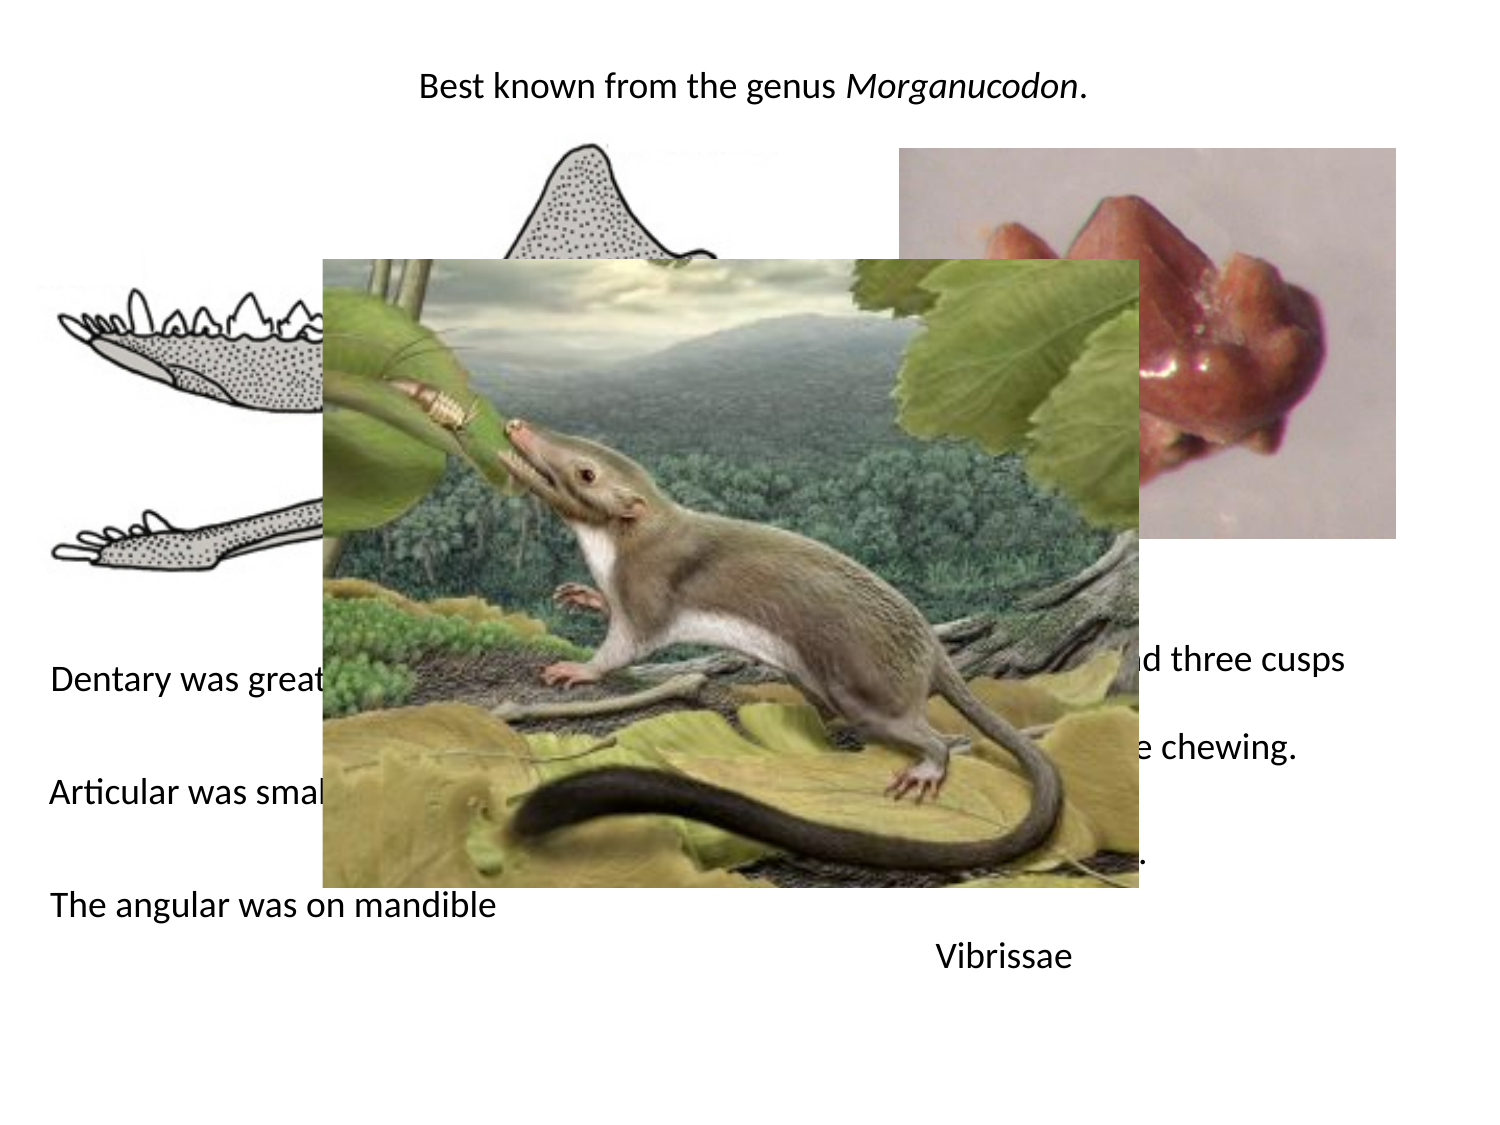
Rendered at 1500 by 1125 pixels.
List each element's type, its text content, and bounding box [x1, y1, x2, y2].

picture [37, 134, 1161, 888]
text_box Best known from the genus Morganucodon. [404, 53, 1104, 114]
text_box Dentary was greatly expanded. [35, 646, 317, 707]
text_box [898, 148, 1396, 688]
text_box Alternate-side chewing. [1166, 715, 1313, 775]
text_box The angular was on mandible [35, 872, 521, 933]
text_box Vibrissae [920, 924, 1088, 984]
text_box Articular was small and still present. [34, 759, 317, 820]
